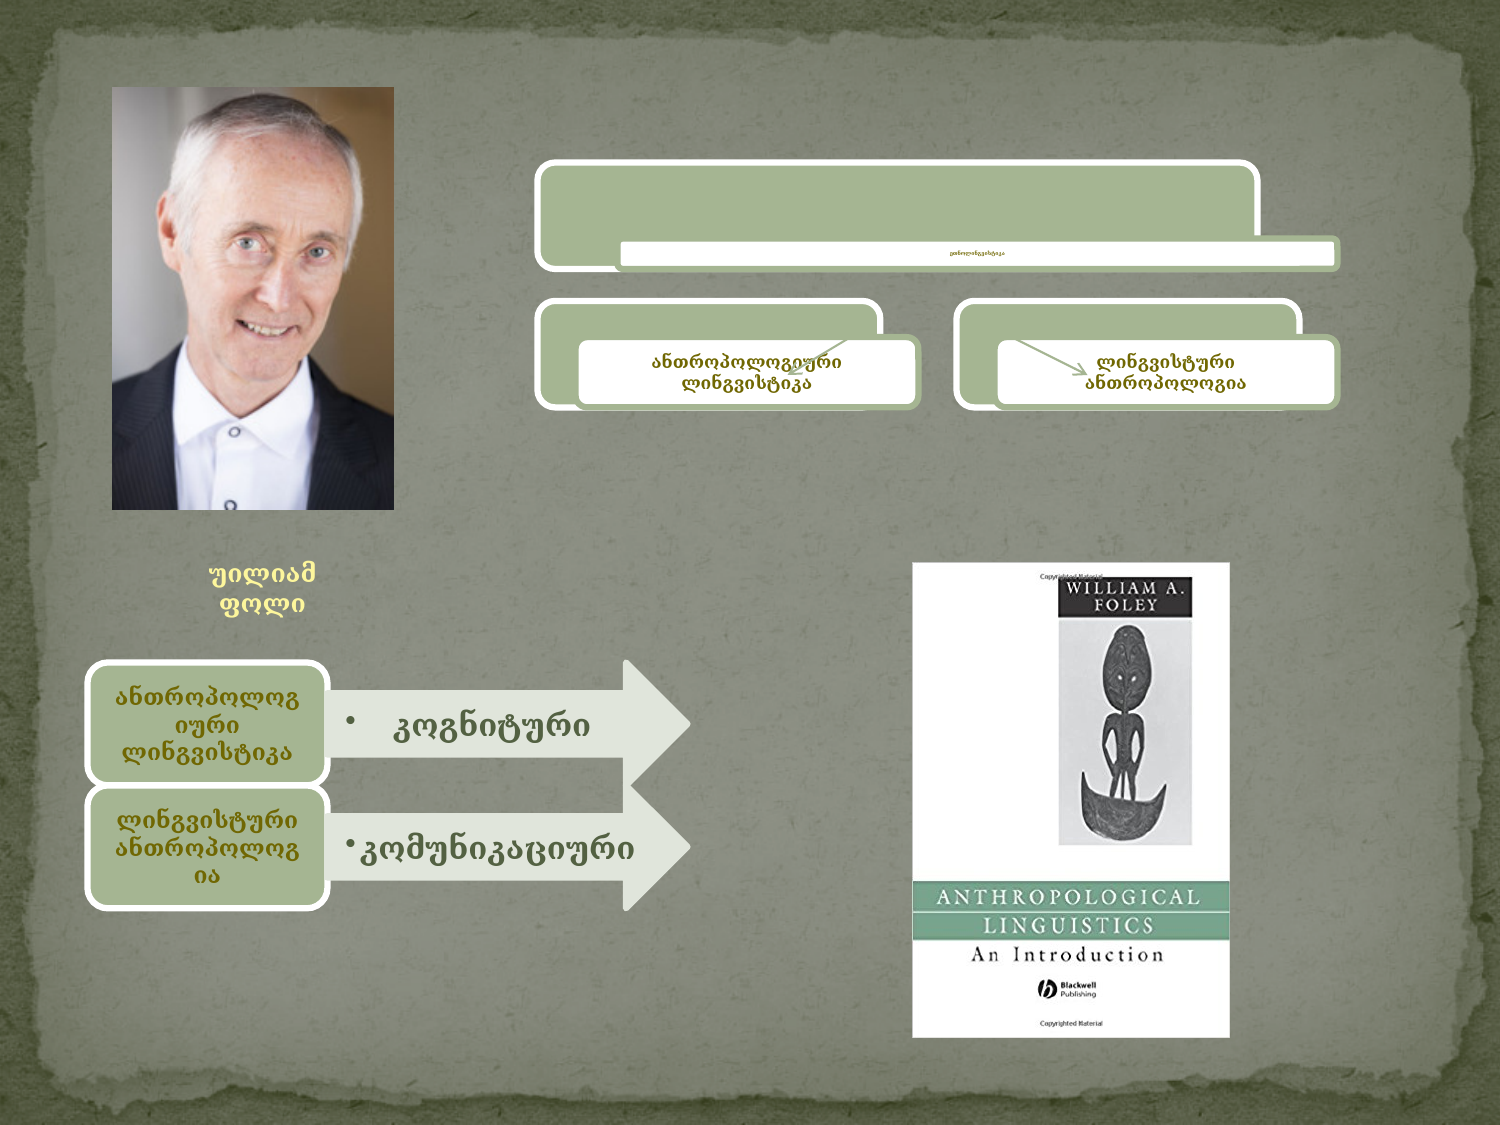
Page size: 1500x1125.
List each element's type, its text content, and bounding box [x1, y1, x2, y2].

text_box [789, 339, 848, 374]
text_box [89, 664, 687, 908]
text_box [442, 167, 1435, 543]
picture [912, 562, 1230, 1038]
text_box უილიამ ფოლი [149, 549, 375, 625]
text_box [1014, 339, 1086, 374]
picture [112, 87, 394, 510]
